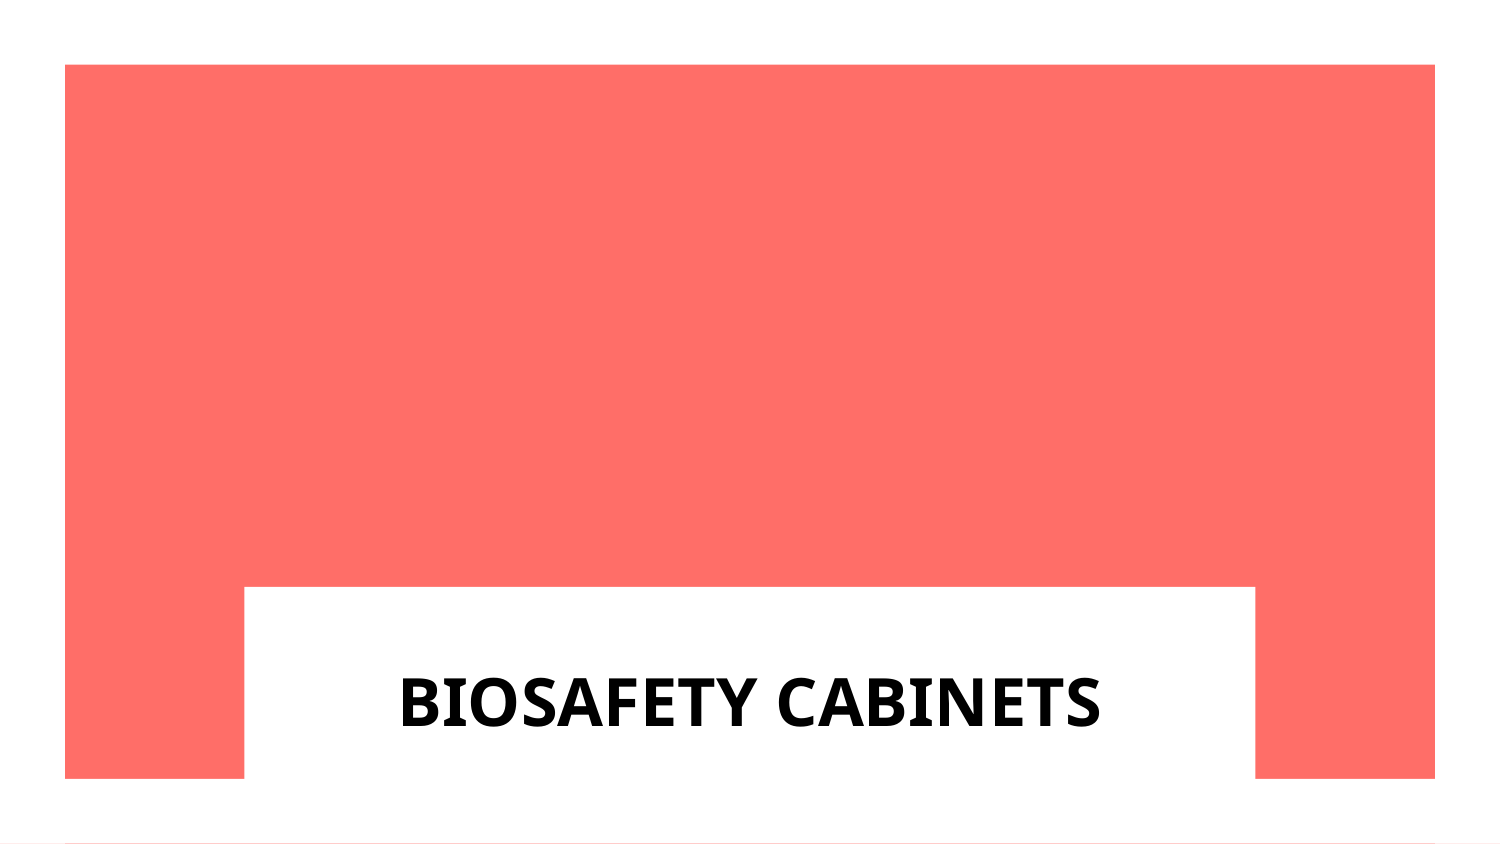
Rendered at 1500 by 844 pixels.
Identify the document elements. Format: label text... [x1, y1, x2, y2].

title BIOSAFETY CABINETS [270, 610, 1229, 788]
